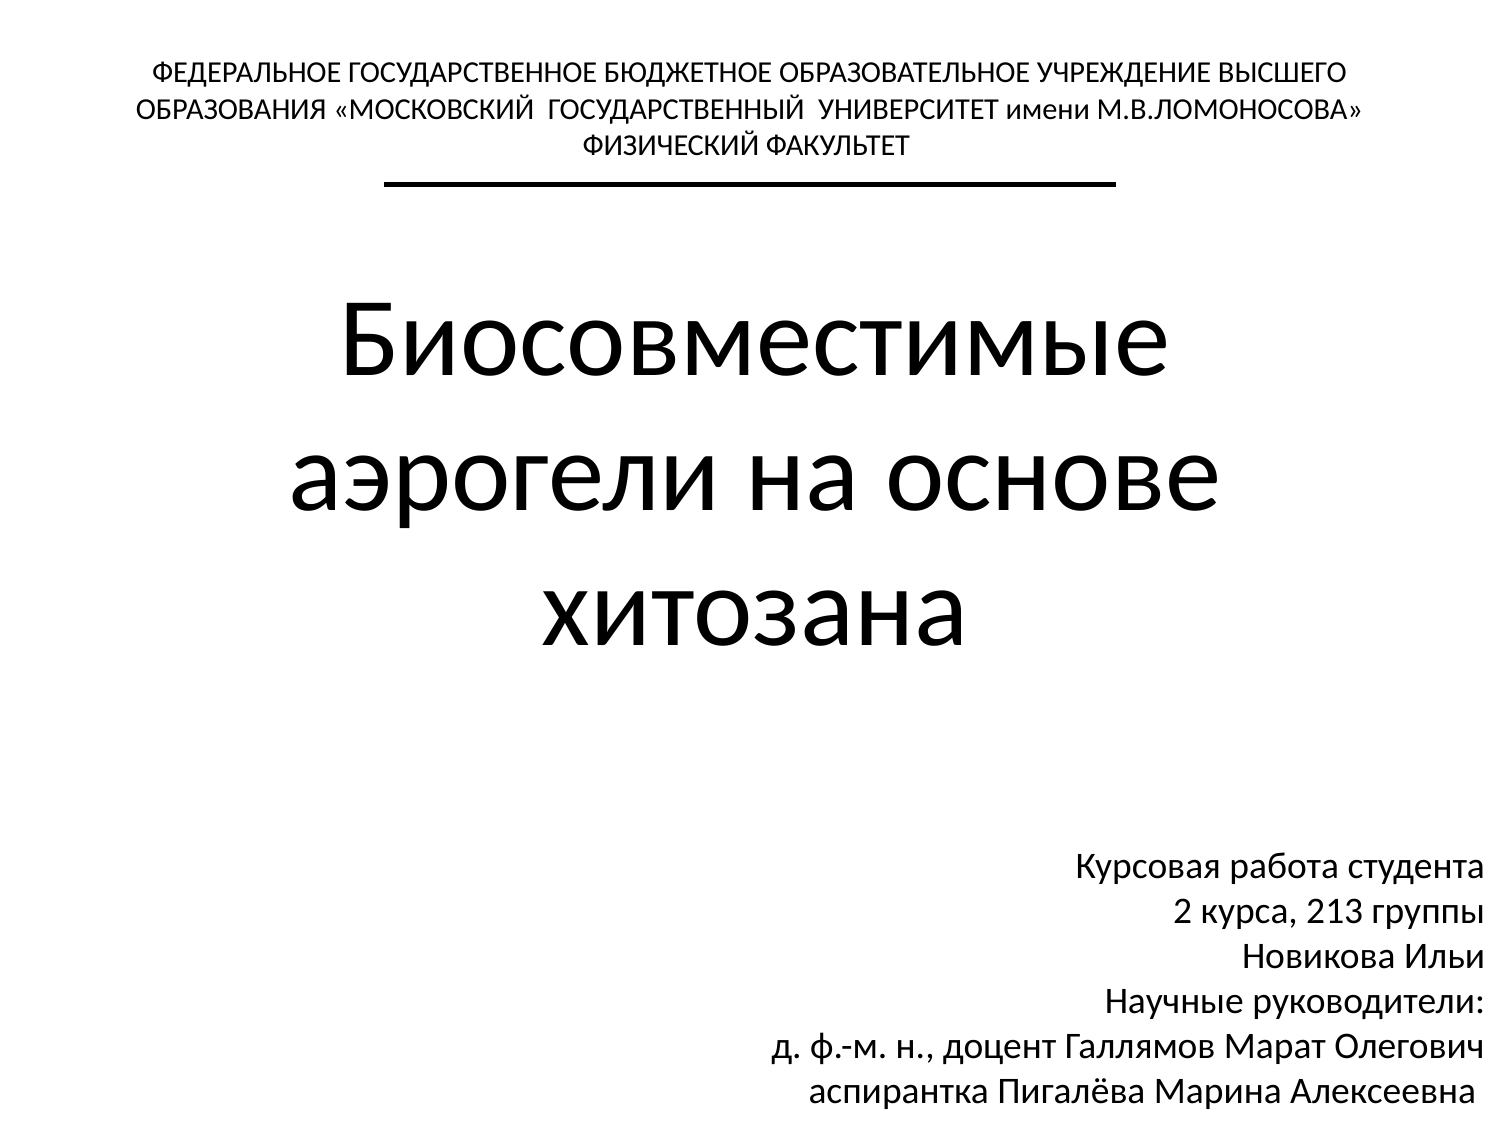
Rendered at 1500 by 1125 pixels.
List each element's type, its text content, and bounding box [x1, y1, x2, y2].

text_box Курсовая работа студента 2 курса, 213 группы Новикова Ильи Научные руководители: д. ф.-м. н., доцент Галлямов Марат Олегович аспирантка Пигалёва Марина Алексеевна [466, 834, 1500, 1125]
title ФЕДЕРАЛЬНОЕ ГОСУДАРСТВЕННОЕ БЮДЖЕТНОЕ ОБРАЗОВАТЕЛЬНОЕ УЧРЕЖДЕНИЕ ВЫСШЕГО ОБРАЗОВАНИЯ «МОСКОВСКИЙ ГОСУДАРСТВЕННЫЙ УНИВЕРСИТЕТ имени М.В.ЛОМОНОСОВА» ФИЗИЧЕСКИЙ ФАКУЛЬТЕТ [112, 30, 1388, 273]
subtitle Биосовместимые аэрогели на основе хитозана [230, 255, 1281, 543]
